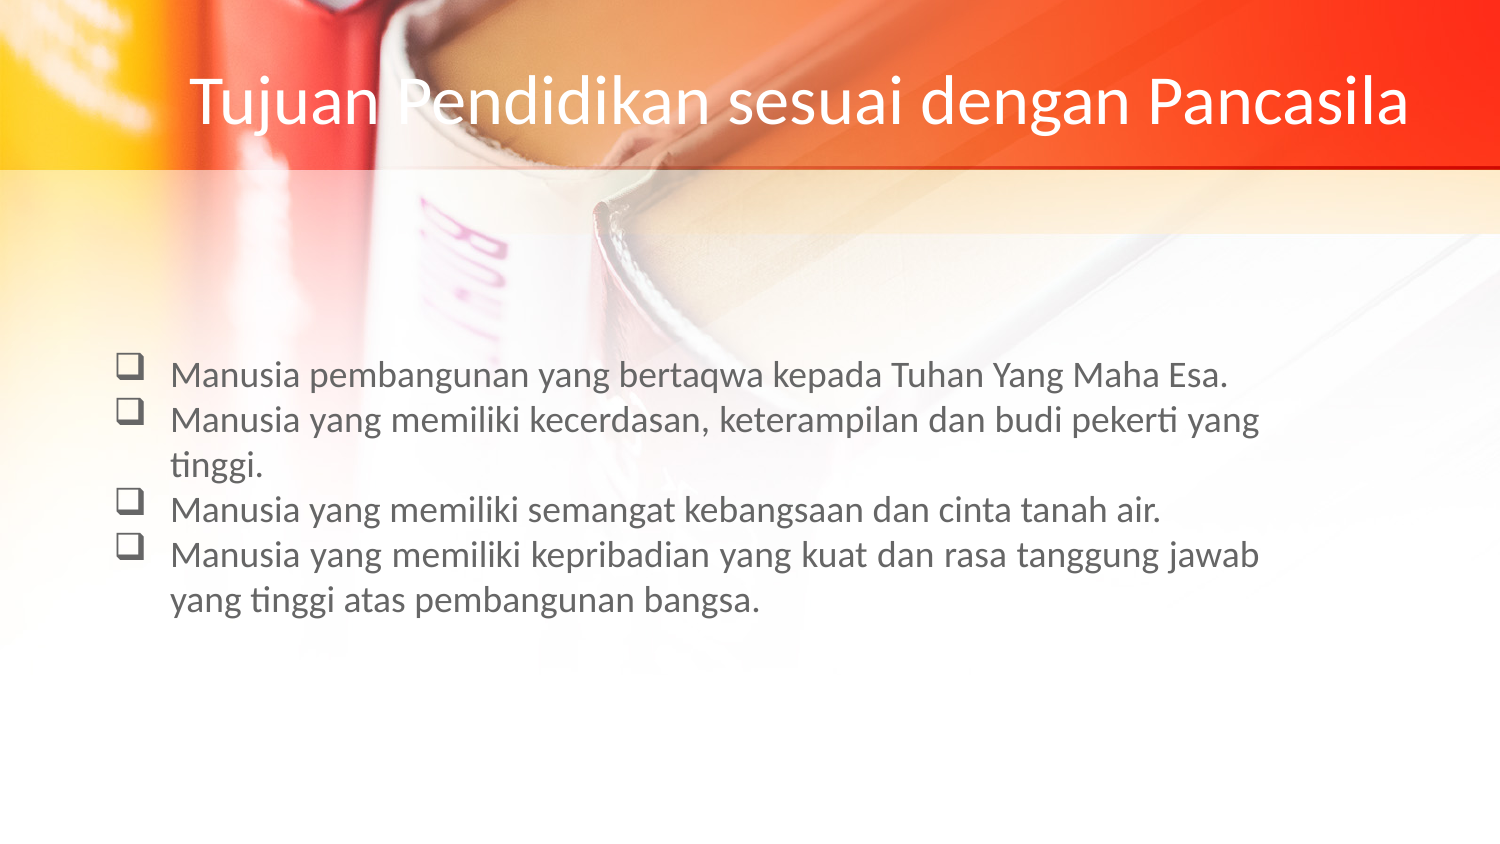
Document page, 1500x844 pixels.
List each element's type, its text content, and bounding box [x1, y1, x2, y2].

list Manusia pembangunan yang bertaqwa kepada Tuhan Yang Maha Esa. Manusia yang memiliki kecerdasan, keterampilan dan budi pekerti yang tinggi. Manusia yang memiliki semangat kebangsaan dan cinta tanah air. Manusia yang memiliki kepribadian yang kuat dan rasa tanggung jawab yang tinggi atas pembangunan bangsa. [98, 239, 1276, 730]
title Tujuan Pendidikan sesuai dengan Pancasila [73, 46, 1427, 147]
picture [0, 0, 1500, 844]
